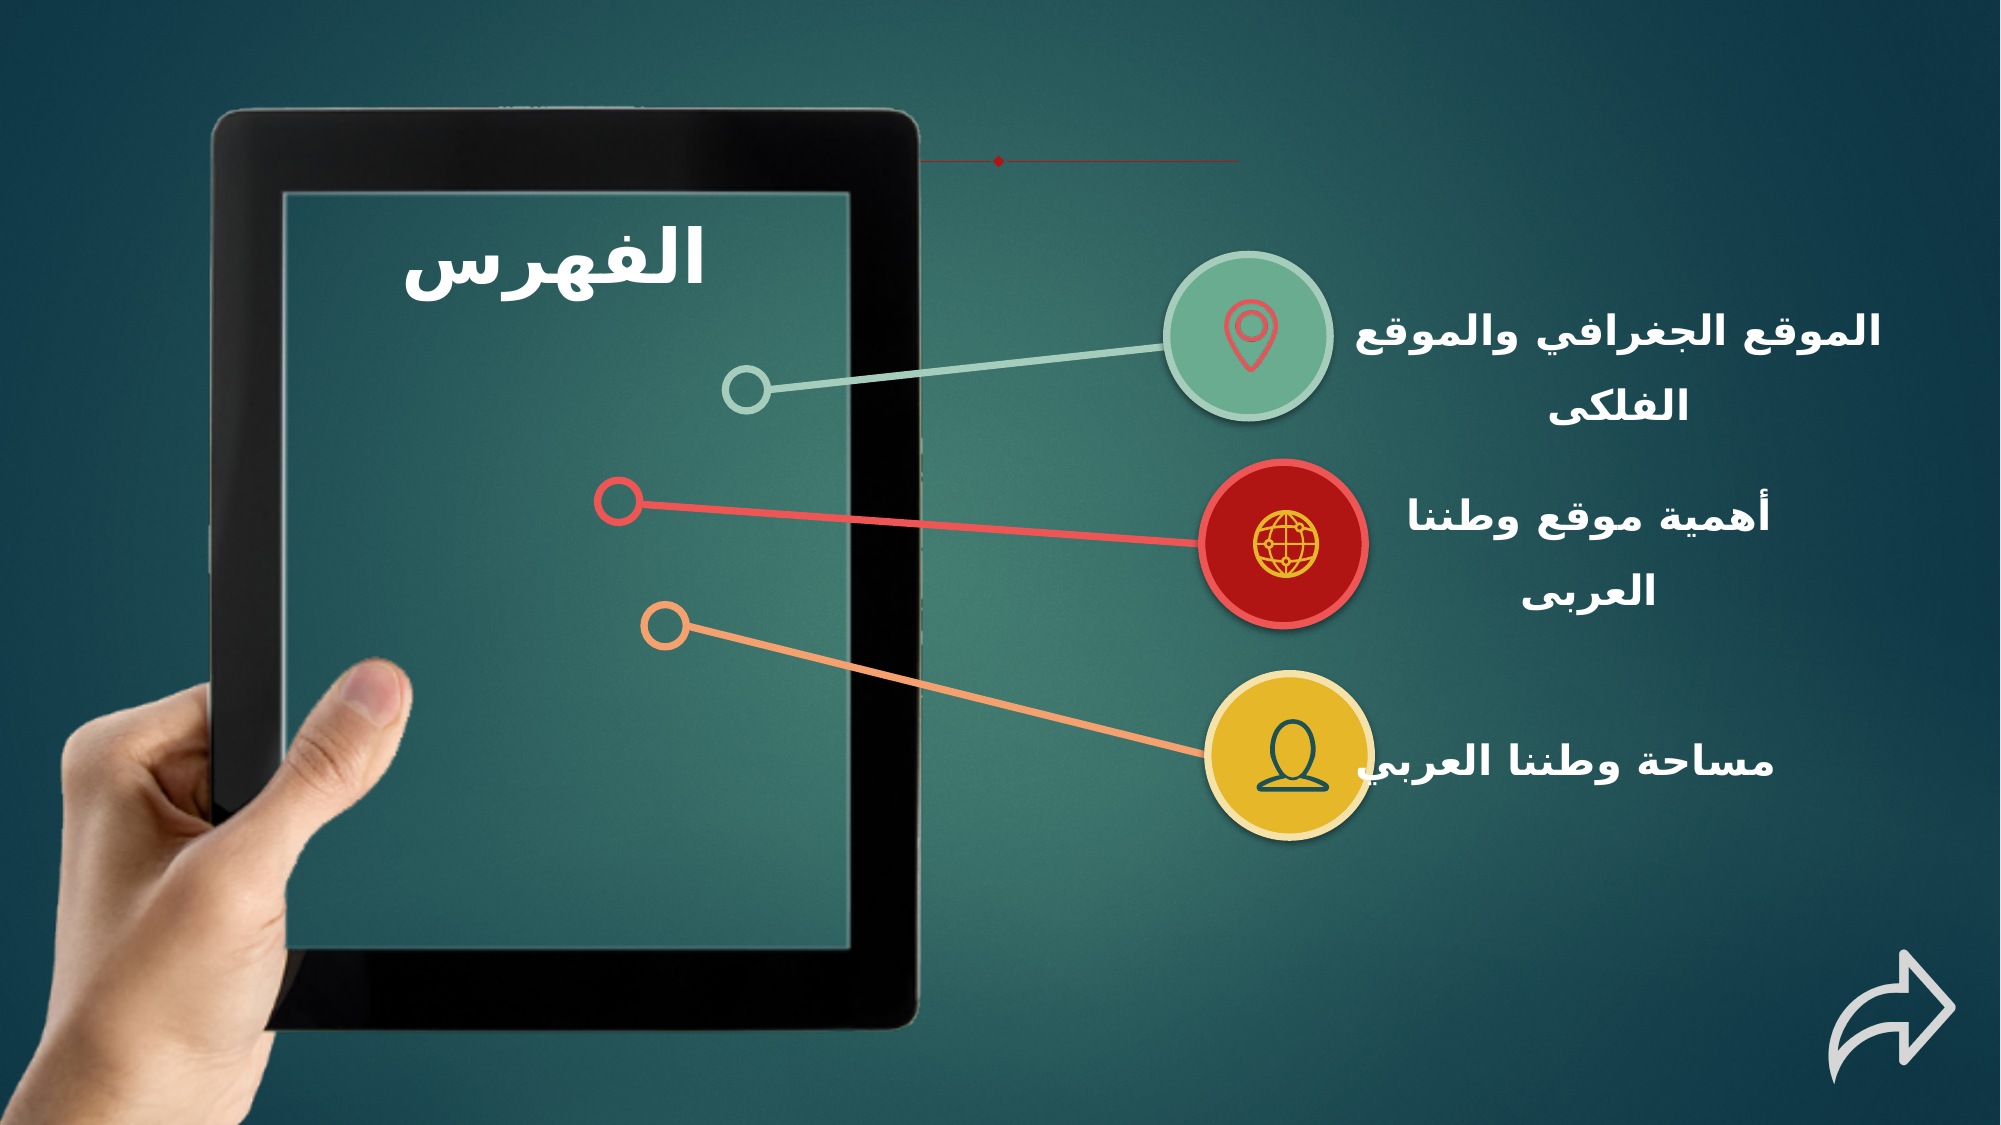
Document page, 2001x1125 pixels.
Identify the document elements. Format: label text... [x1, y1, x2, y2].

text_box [0, 94, 934, 1125]
text_box أهمية موقع وطننا العربى [1355, 456, 1823, 622]
picture [1224, 299, 1278, 372]
text_box [1201, 461, 1355, 627]
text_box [644, 504, 1202, 545]
text_box الموقع الجغرافي والموقع الفلكى [1316, 271, 1921, 436]
picture [1822, 943, 1962, 1098]
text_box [686, 625, 1208, 756]
text_box [1256, 719, 1330, 792]
text_box [1253, 510, 1320, 578]
text_box [1207, 672, 1364, 838]
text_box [770, 345, 1173, 390]
text_box [1165, 253, 1316, 419]
text_box مساحة وطننا العربي [1340, 719, 1806, 792]
